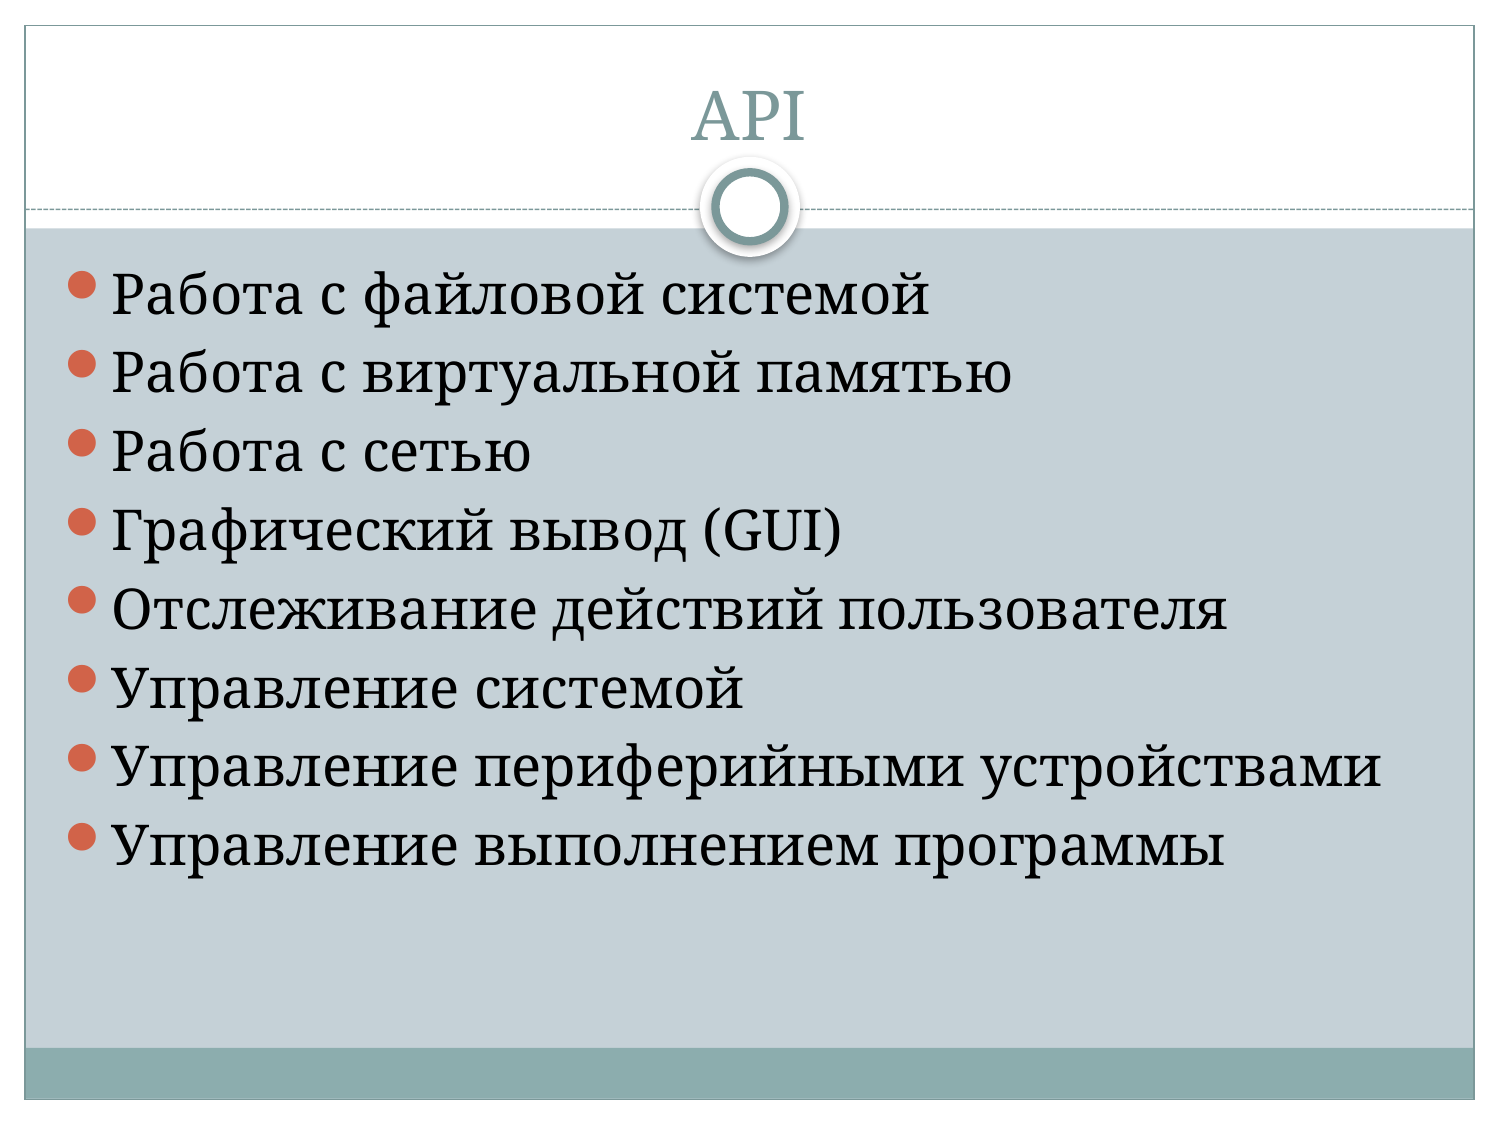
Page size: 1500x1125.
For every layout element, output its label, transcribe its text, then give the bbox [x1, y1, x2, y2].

list Работа с файловой системой Работа с виртуальной памятью Работа с сетью Графический вывод (GUI) Отслеживание действий пользователя Управление системой Управление периферийными устройствами Управление выполнением программы [49, 250, 1445, 1001]
title API [49, 37, 1450, 162]
